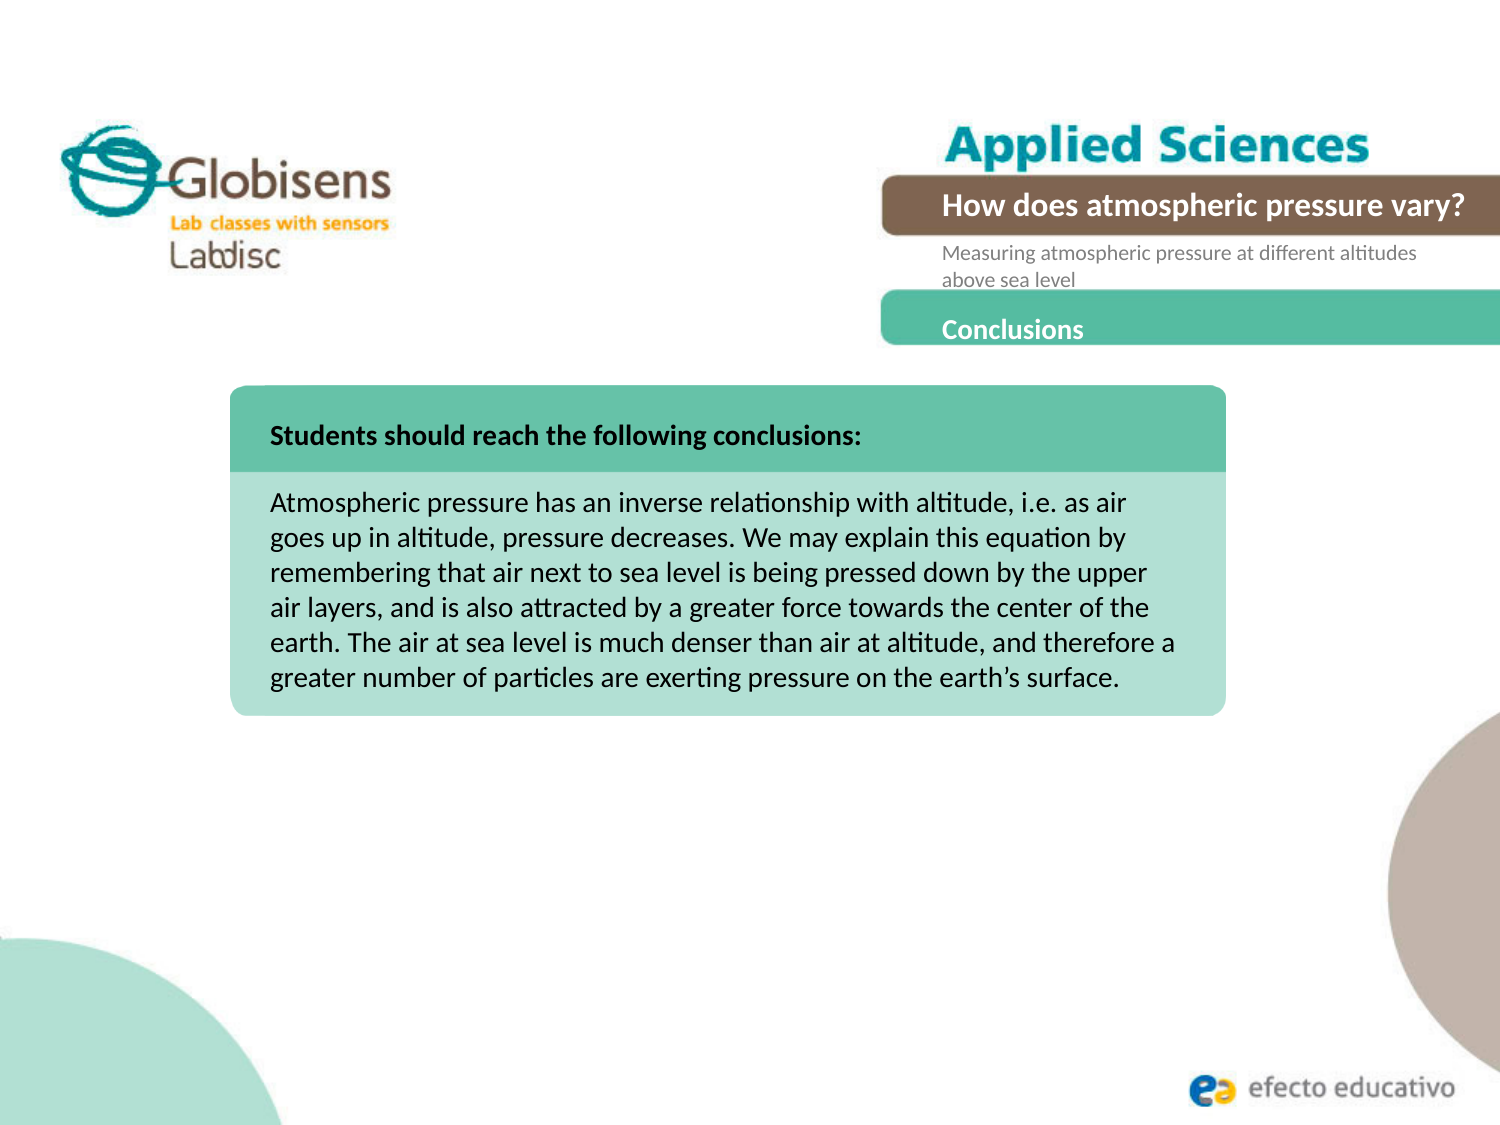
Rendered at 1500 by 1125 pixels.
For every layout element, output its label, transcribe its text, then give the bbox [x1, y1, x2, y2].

text_box Measuring atmospheric pressure at different altitudes above sea level [927, 231, 1447, 299]
text_box Conclusions [927, 302, 1500, 371]
picture [0, 0, 1500, 1125]
text_box How does atmospheric pressure vary? [927, 175, 1500, 244]
